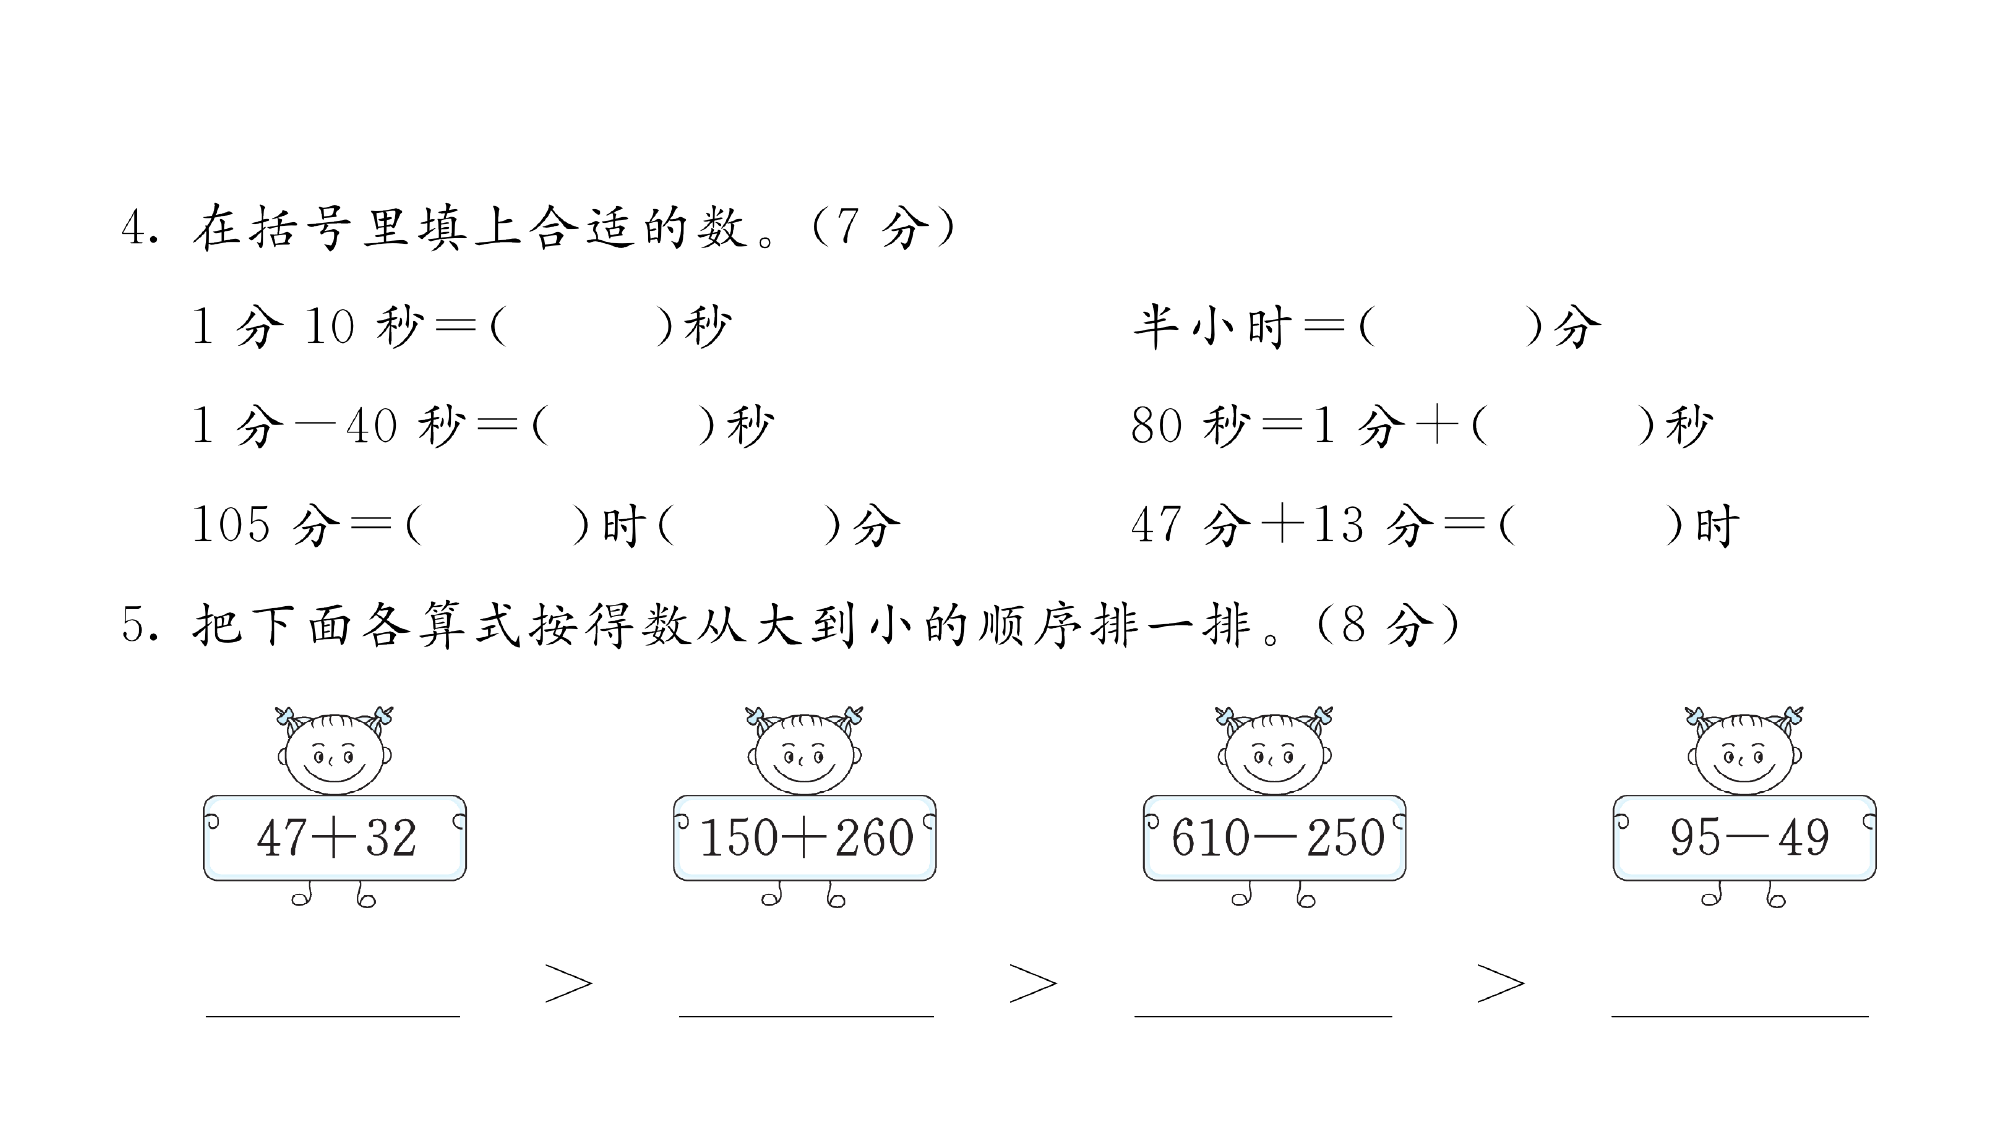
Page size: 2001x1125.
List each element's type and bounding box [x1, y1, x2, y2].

picture [118, 177, 2000, 1028]
